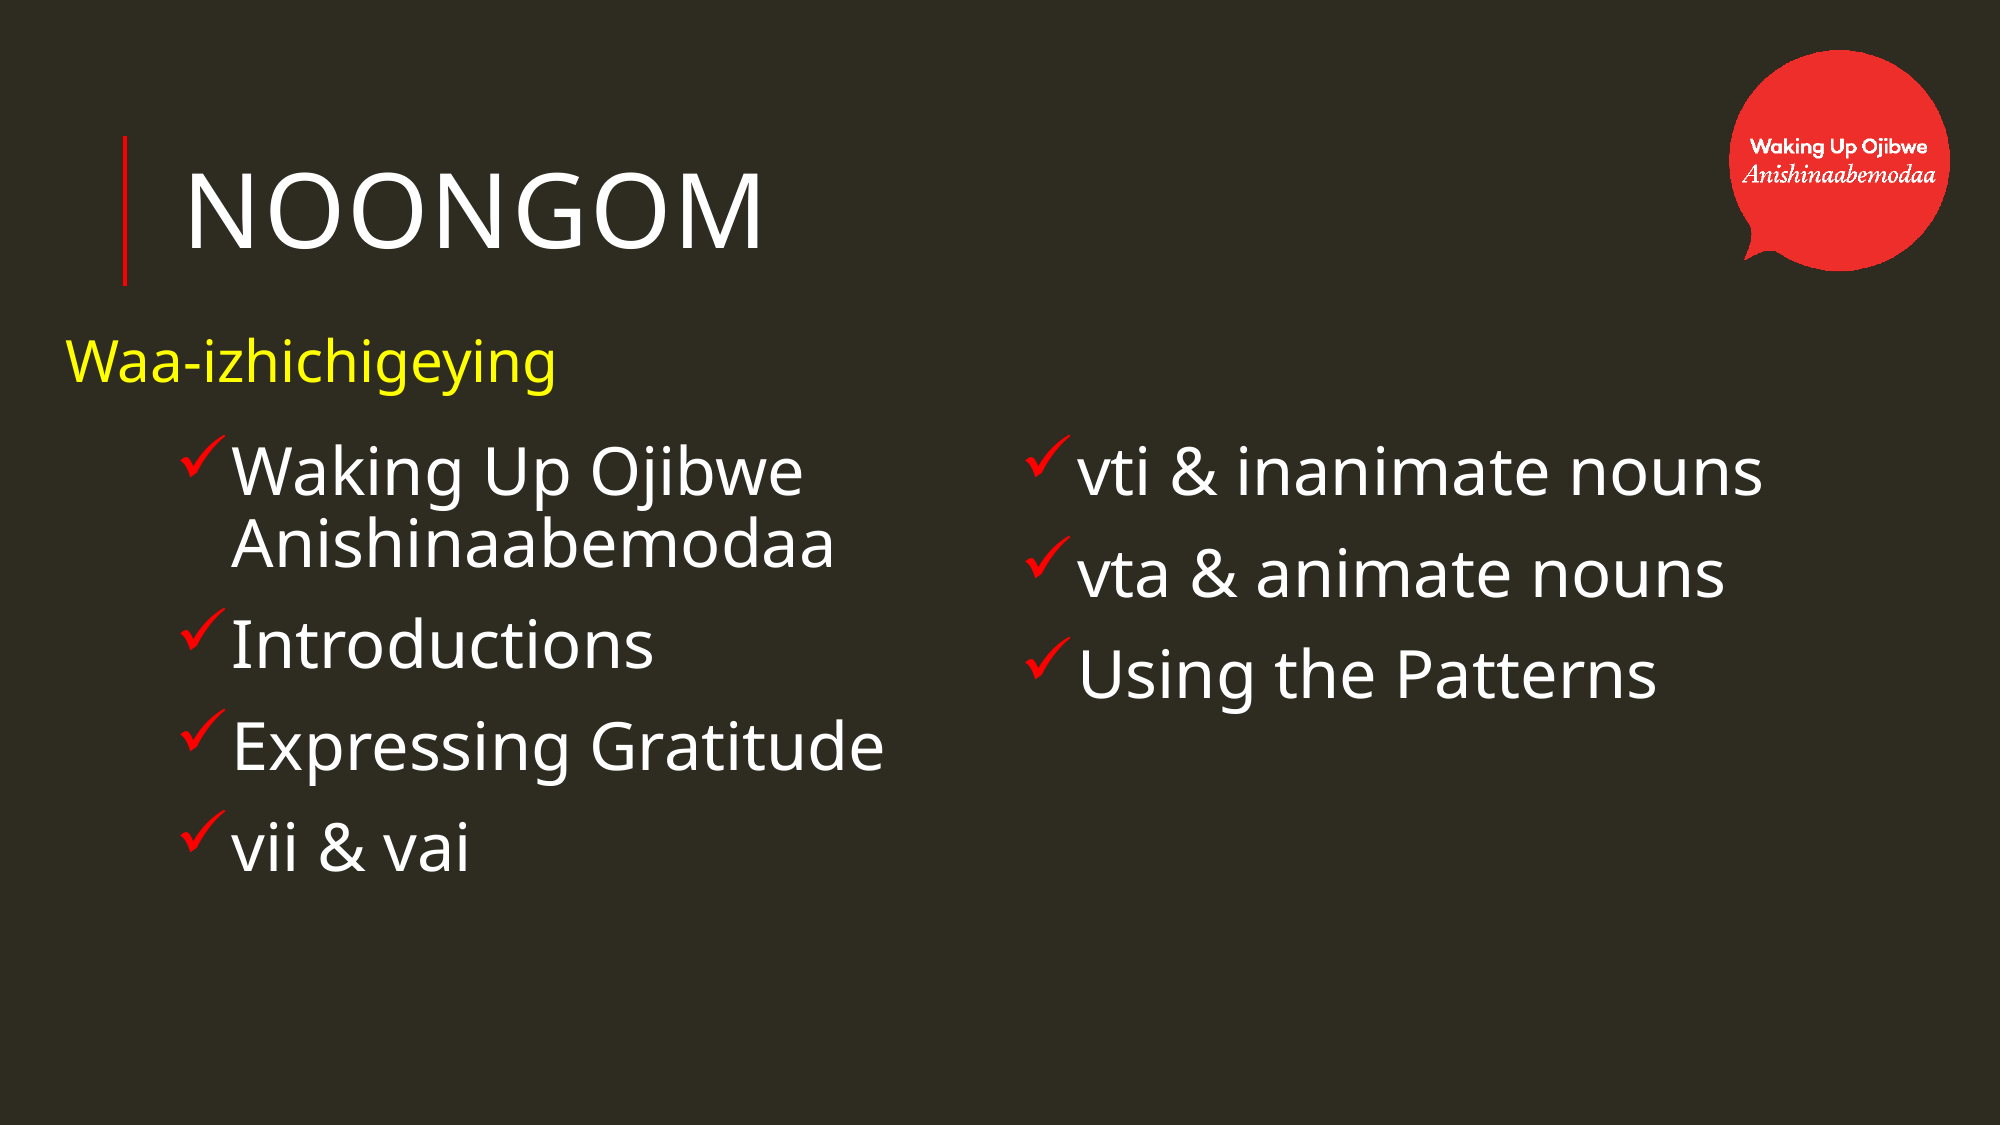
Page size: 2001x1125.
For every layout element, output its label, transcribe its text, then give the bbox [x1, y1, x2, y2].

title Noongom [168, 96, 1763, 342]
list Waking Up Ojibwe Anishinaabemodaa Introductions Expressing Gratitude vii & vai vti & inanimate nouns vta & animate nouns Using the Patterns [168, 430, 1874, 979]
picture [1715, 41, 1957, 283]
list Waa-izhichigeying [42, 295, 1013, 431]
